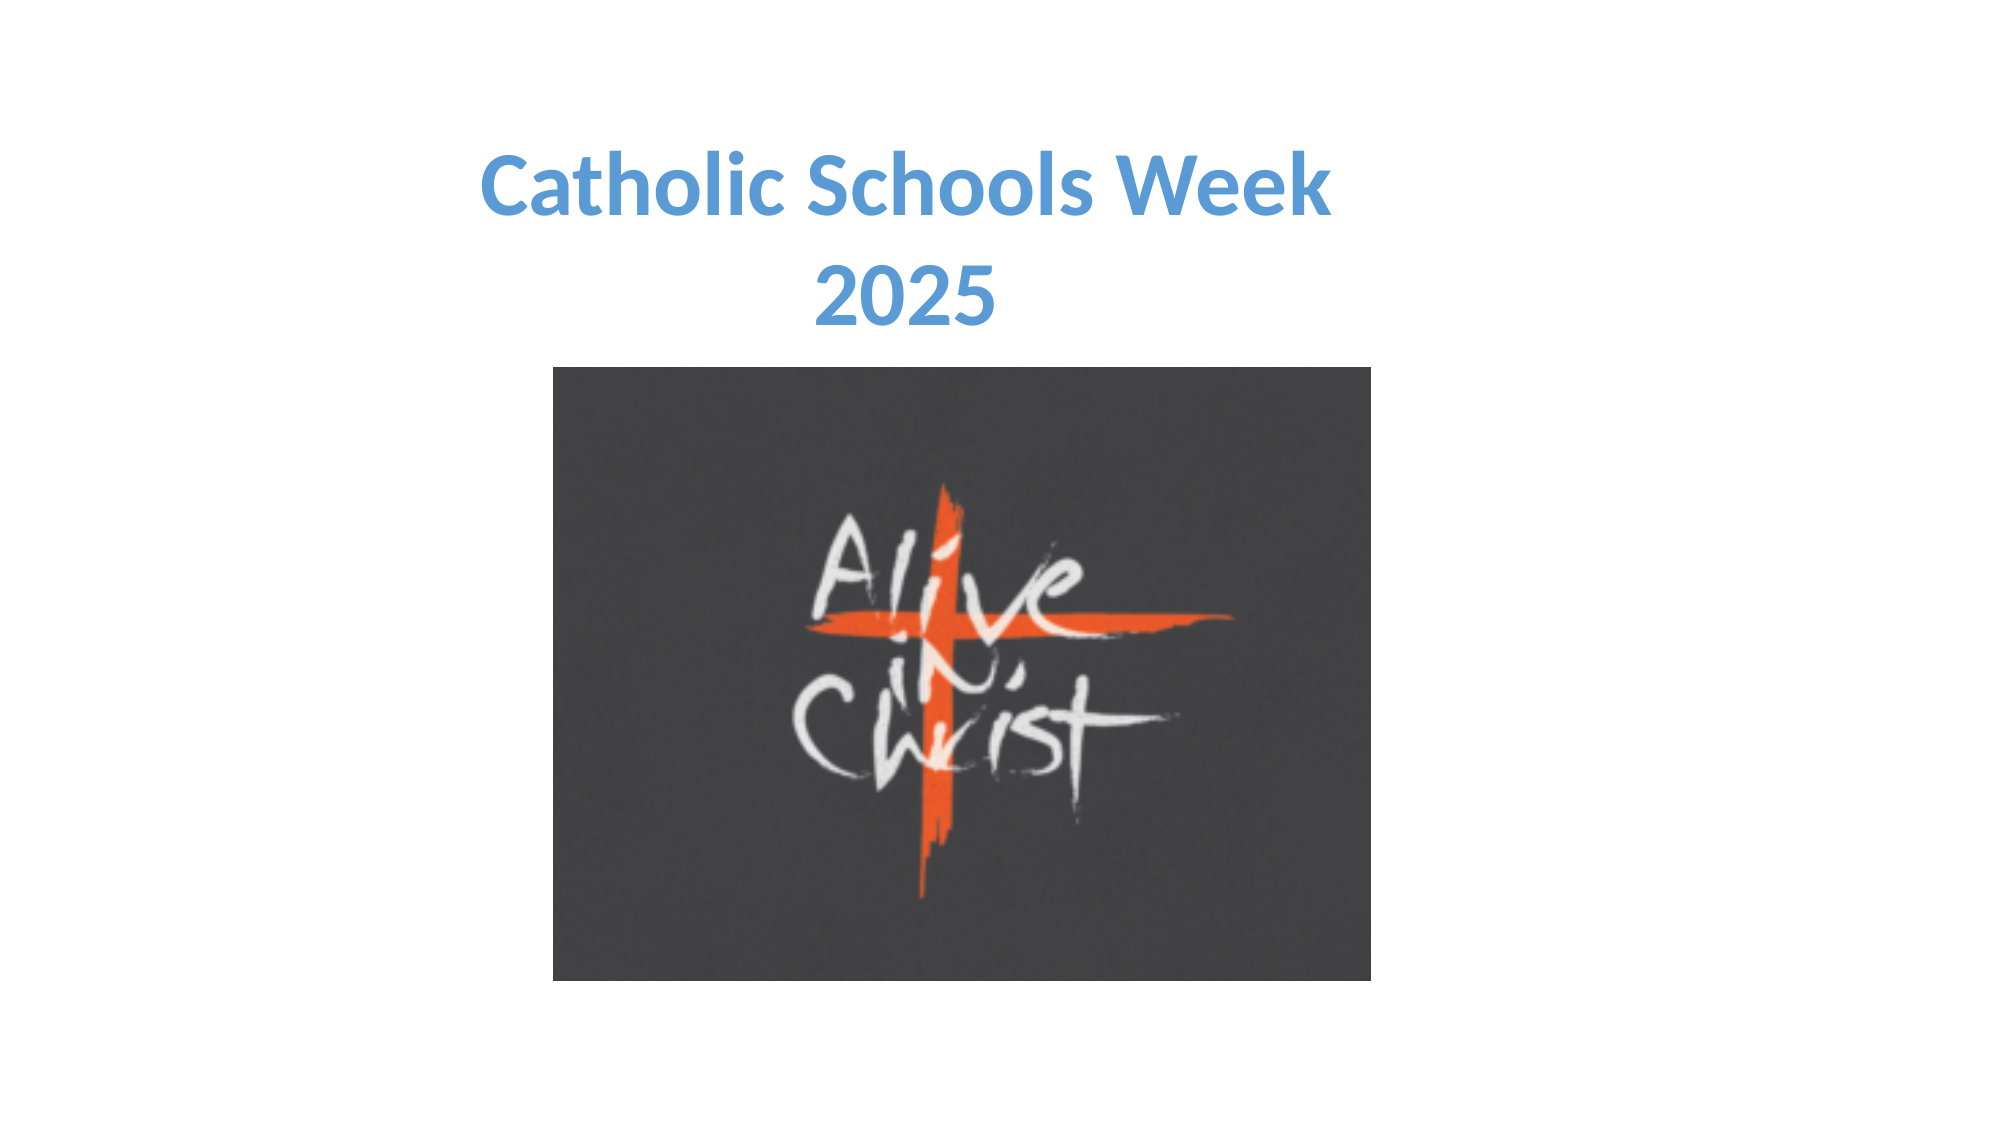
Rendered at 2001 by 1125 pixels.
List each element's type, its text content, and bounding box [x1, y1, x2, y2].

text_box Catholic Schools Week 2025 [406, 116, 1407, 352]
picture [553, 367, 1371, 981]
